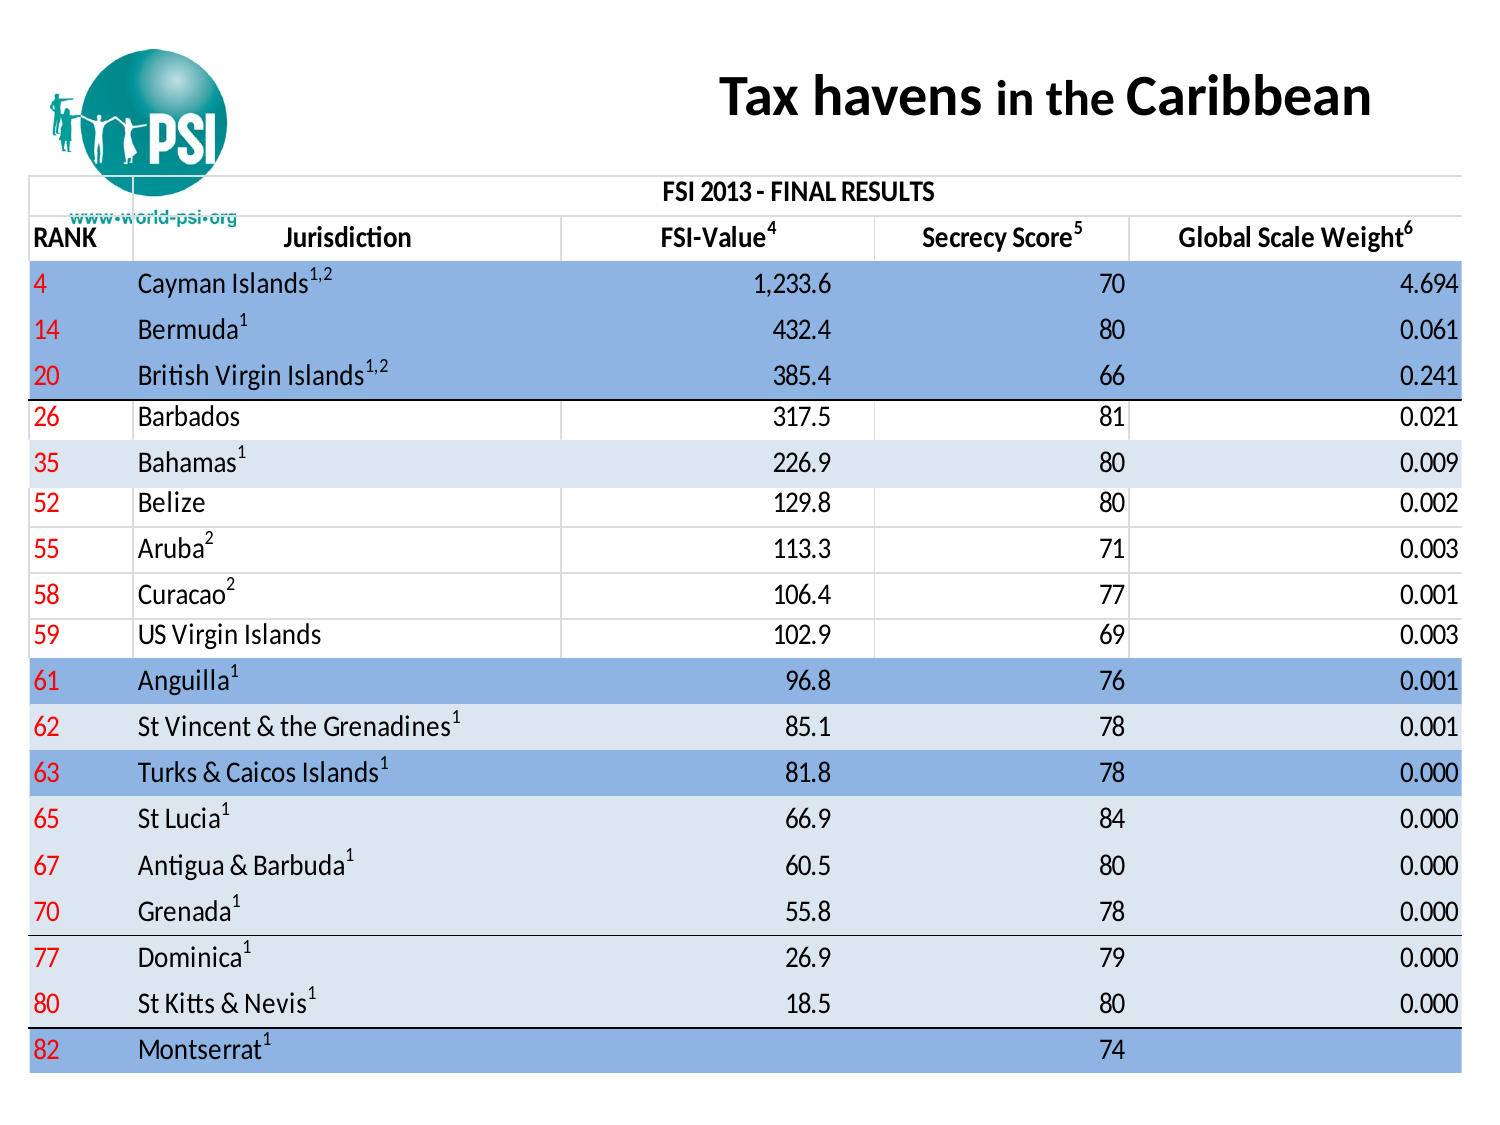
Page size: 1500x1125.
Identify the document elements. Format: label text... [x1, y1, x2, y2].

text_box Tax havens in the Caribbean [349, 50, 1388, 135]
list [27, 174, 1464, 1076]
picture [50, 49, 236, 174]
